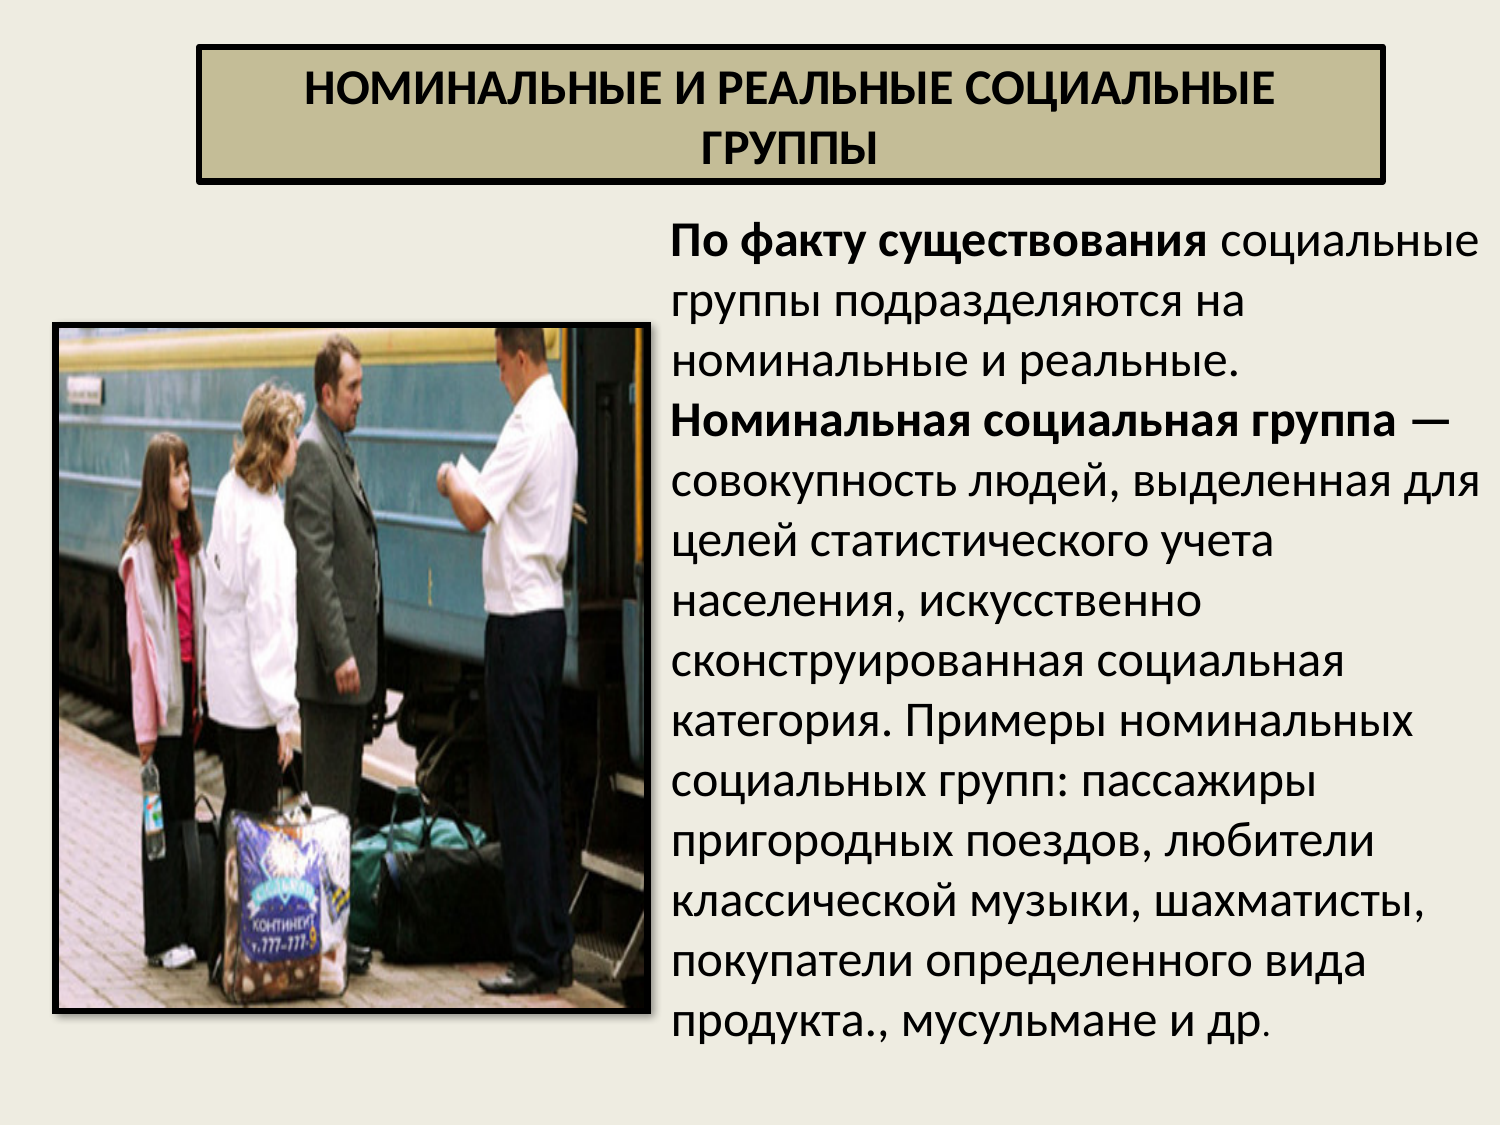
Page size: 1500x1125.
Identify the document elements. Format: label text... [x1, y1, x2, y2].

picture [58, 327, 645, 1008]
text_box НОМИНАЛЬНЫЕ И РЕАЛЬНЫЕ СОЦИАЛЬНЫЕ ГРУППЫ [199, 46, 1383, 182]
text_box По факту существования социальные группы подразделяются на номинальные и реальные. Номинальная социальная группа — совокупность людей, выделенная для целей статистического учета населения, искусственно сконструированная социальная категория. Примеры номинальных социальных групп: пассажиры пригородных поездов, любители классической музыки, шахматисты, покупатели определенного вида продукта., мусульмане и др. [656, 199, 1500, 1054]
